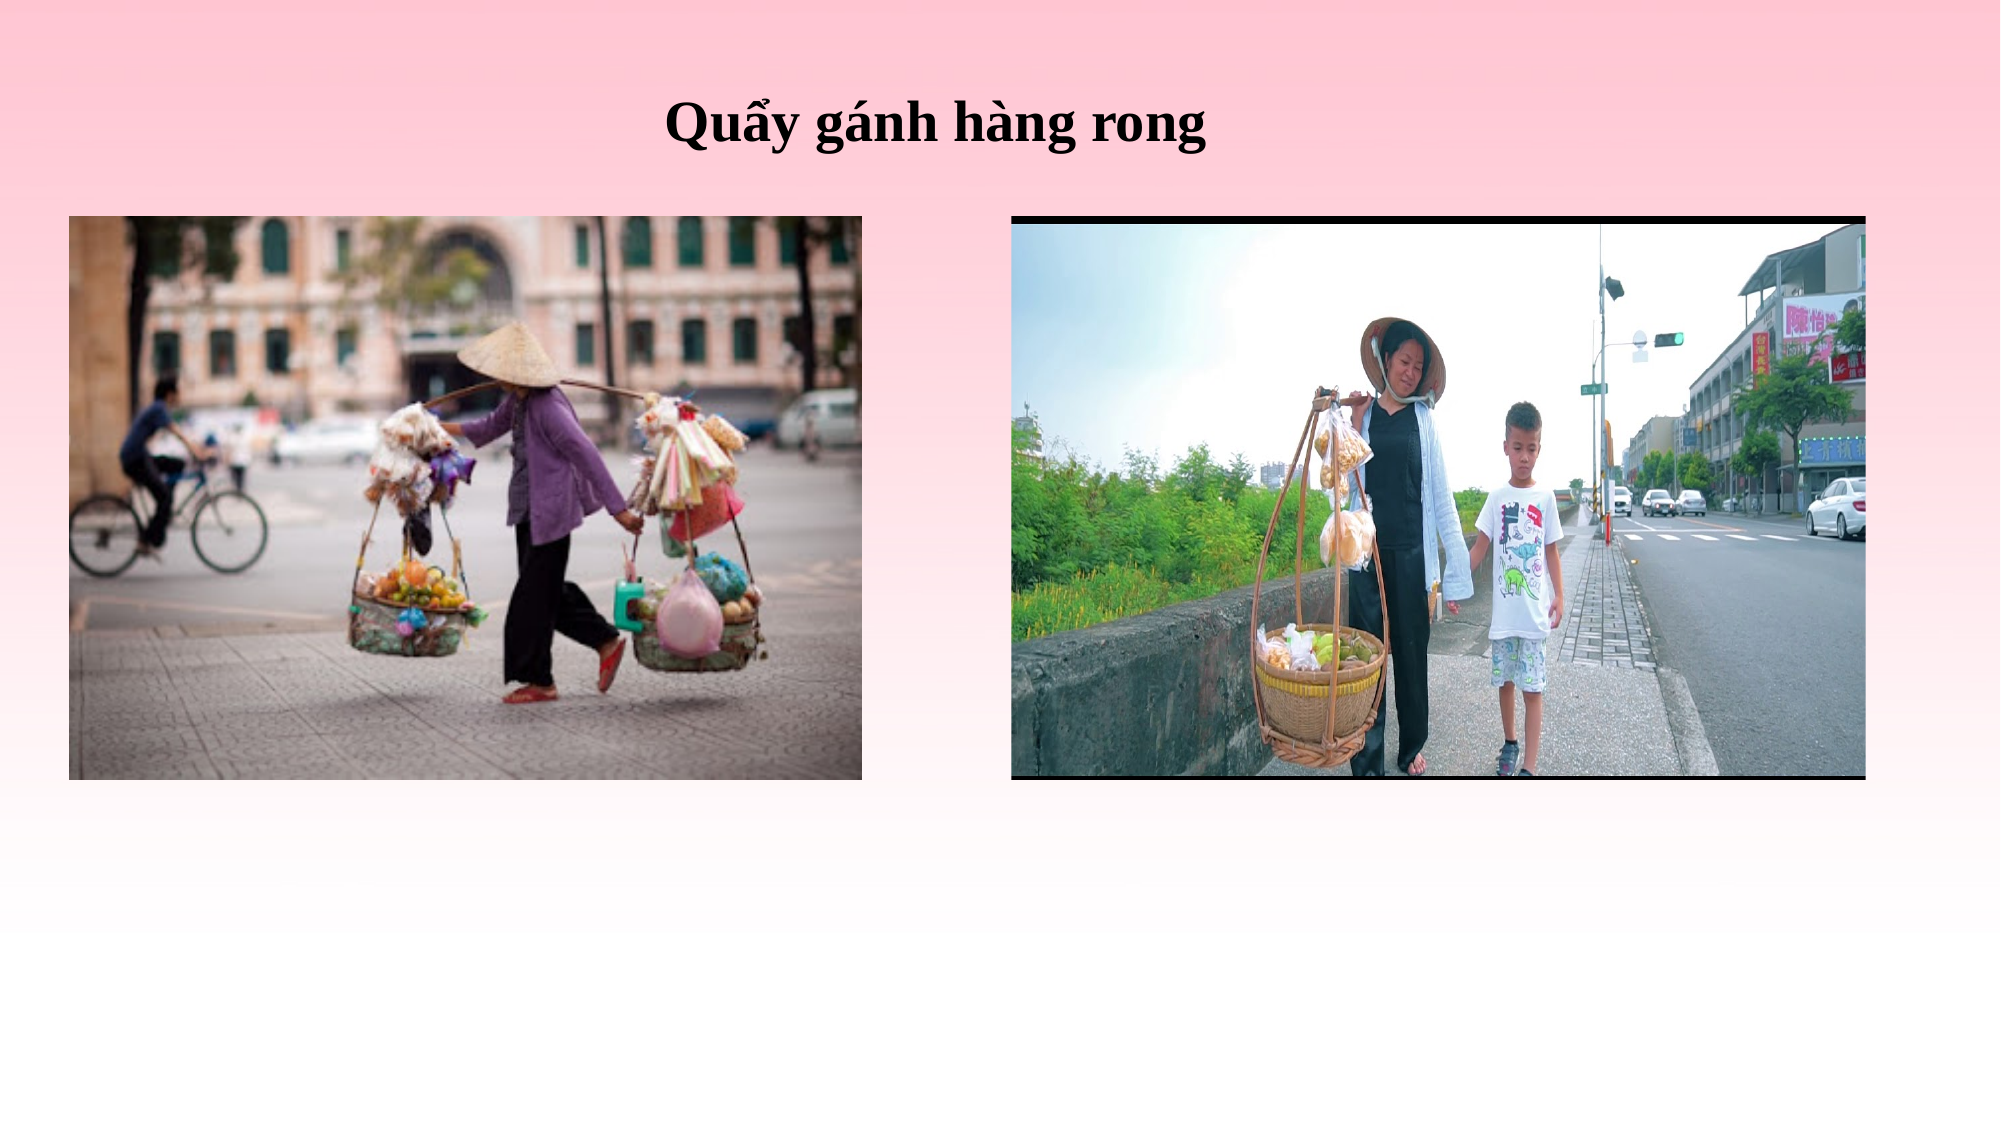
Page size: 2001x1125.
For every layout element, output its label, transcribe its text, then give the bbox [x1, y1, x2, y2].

text_box Quẩy gánh hàng rong [649, 75, 1325, 161]
picture [0, 0, 2001, 1125]
